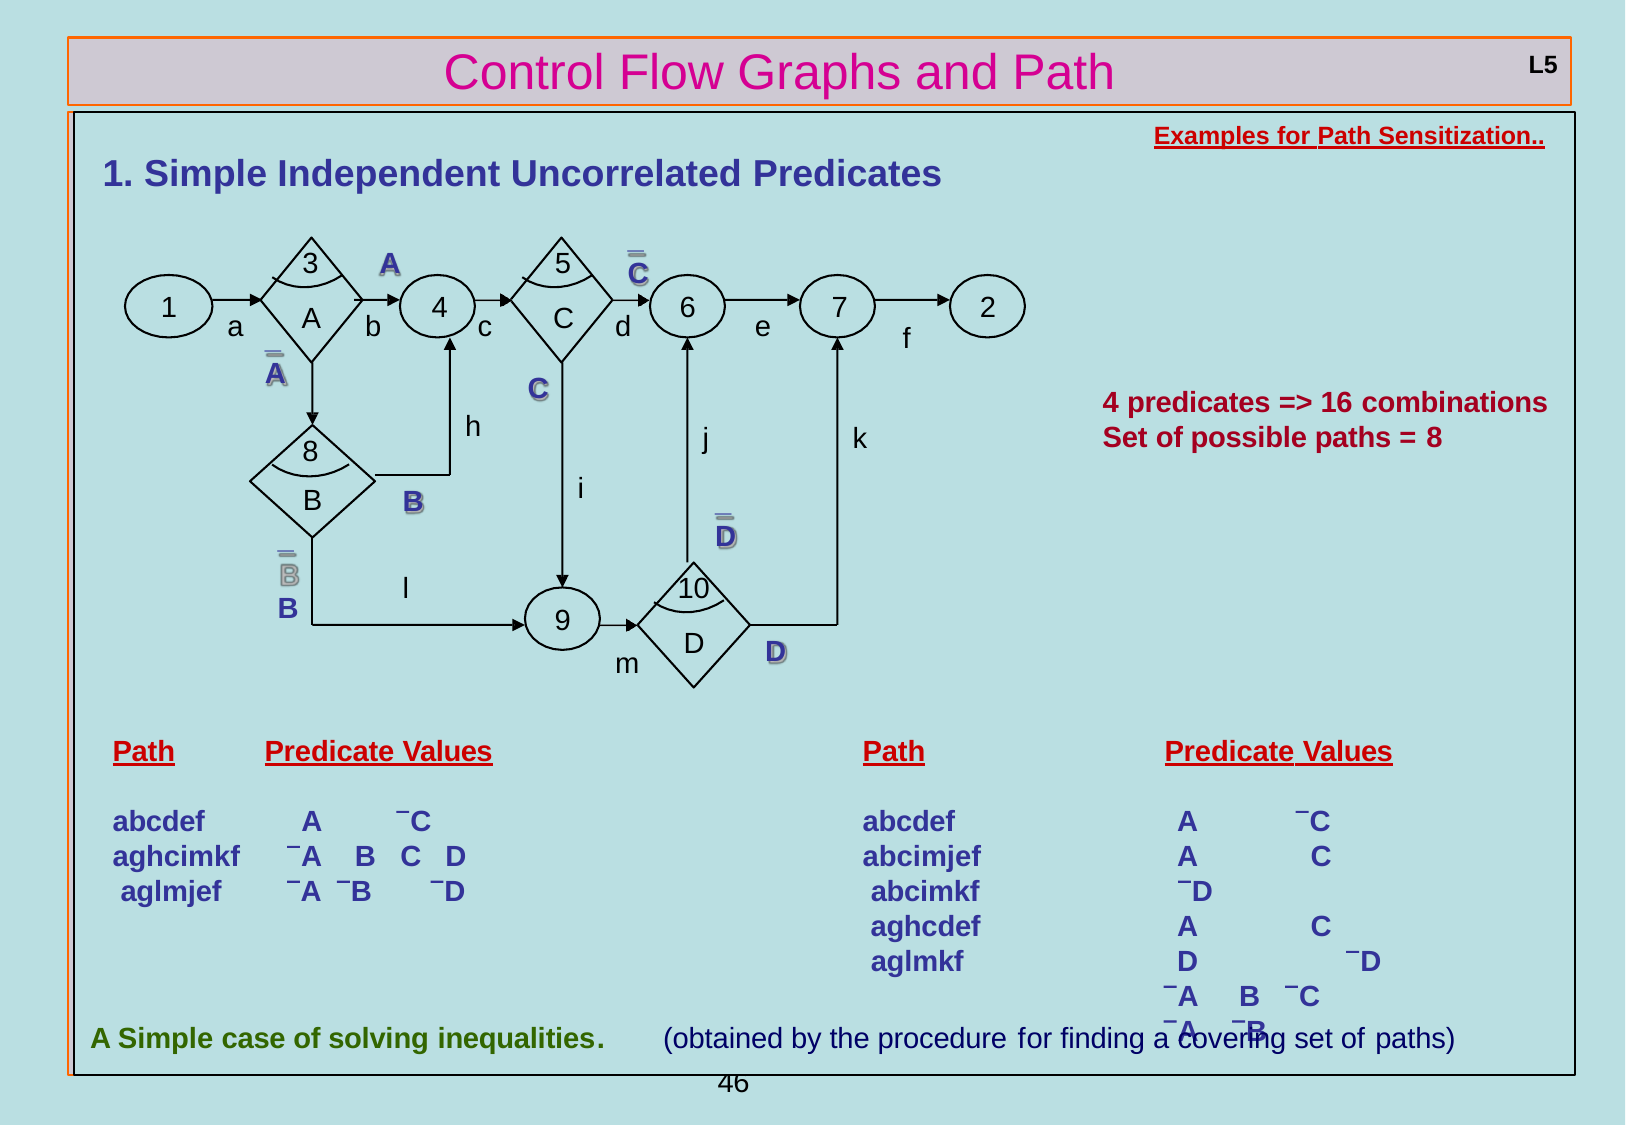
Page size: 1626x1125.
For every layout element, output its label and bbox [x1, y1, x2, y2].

text_box [67, 112, 1575, 1099]
text_box [67, 37, 441, 105]
text_box [1184, 37, 1571, 105]
title [441, 37, 1184, 112]
